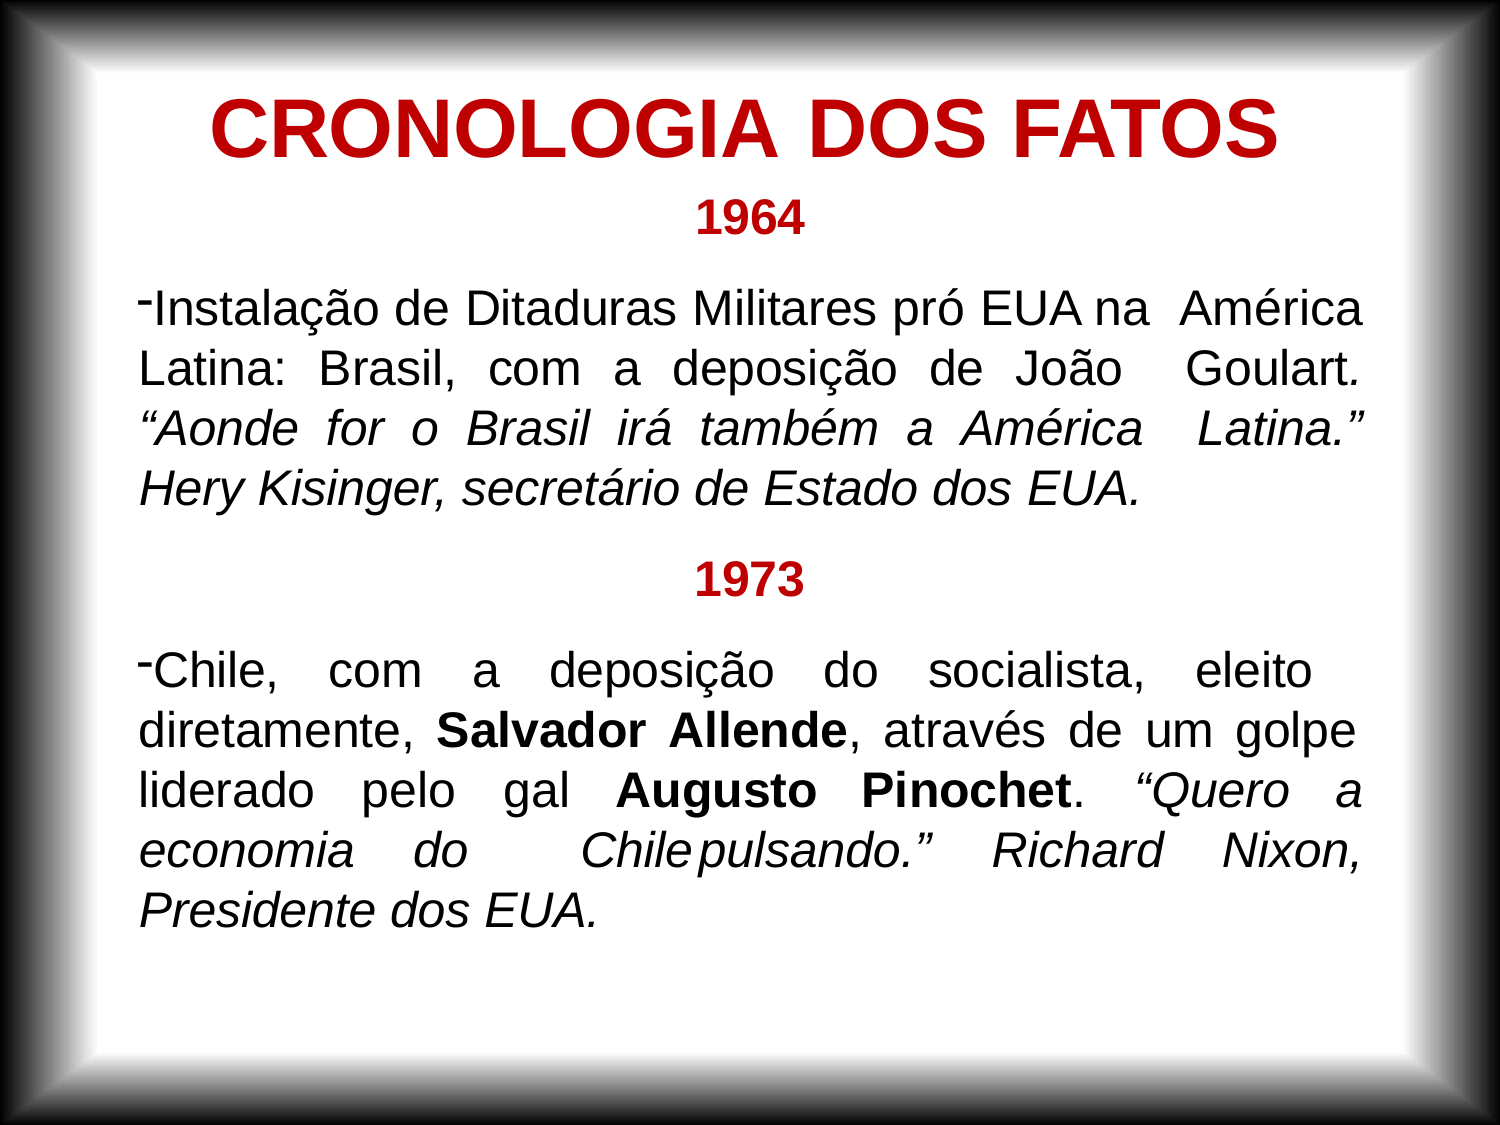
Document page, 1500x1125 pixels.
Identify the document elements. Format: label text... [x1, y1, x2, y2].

picture [0, 0, 1500, 1125]
text_box pelo gal Augusto do Chile [359, 755, 819, 878]
text_box pulsando.” Richard Nixon, [696, 815, 1364, 878]
title CRONOLOGIA DOS FATOS [207, 71, 1294, 262]
text_box 1964 Instalação de Ditaduras Militares pró EUA na América Latina: Brasil, com a deposição de João Goulart. “Aonde for o Brasil irá também a América Latina.” Hery Kisinger, secretário de Estado dos EUA. 1973 Chile, com a deposição do socialista, eleito diretamente, Salvador Allende, através de um golpe [136, 150, 1364, 758]
text_box liderado economia [136, 755, 358, 875]
text_box Presidente dos EUA. [136, 875, 605, 938]
text_box Pinochet. “Quero a [859, 755, 1364, 815]
